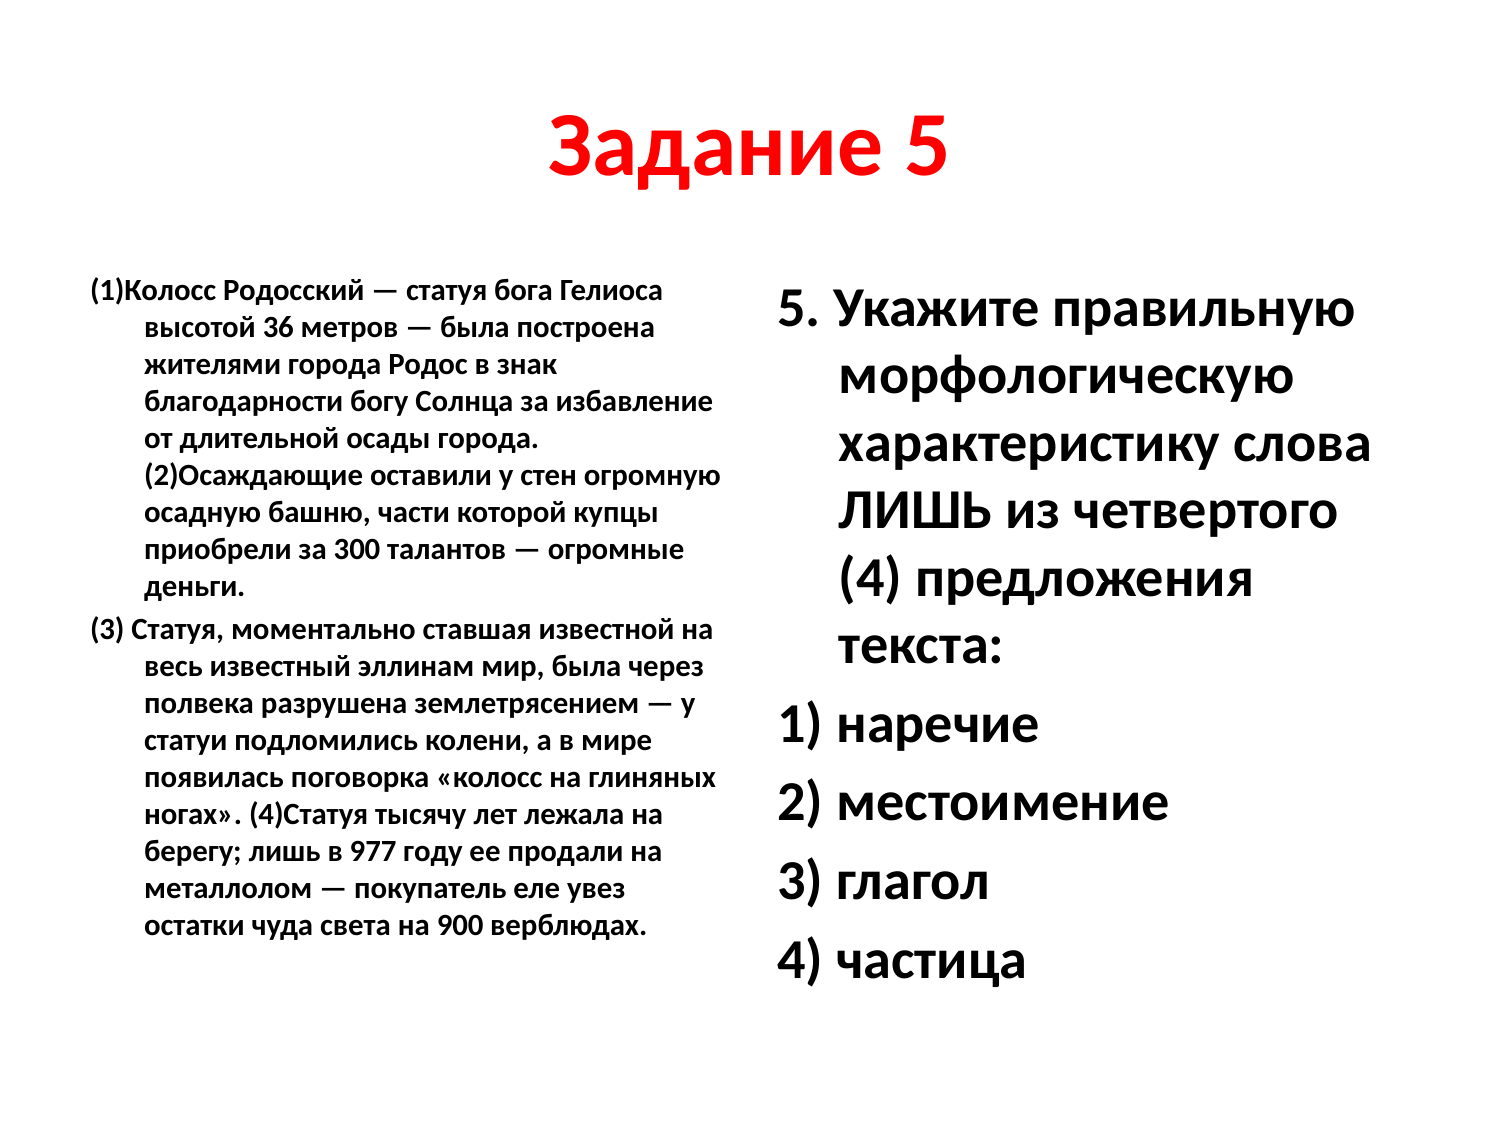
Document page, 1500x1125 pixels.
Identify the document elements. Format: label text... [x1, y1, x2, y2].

title Задание 5 [75, 45, 1425, 233]
list (1)Колосс Родосский — статуя бога Гелиоса высотой 36 метров — была построена жителями города Родос в знак благодарности богу Солнца за избавление от длительной осады города. (2)Осаждающие оставили у стен огромную осадную башню, части которой купцы приобрели за 300 талантов — огромные деньги. (3) Статуя, моментально ставшая известной на весь известный эллинам мир, была через полвека разрушена землетрясением — у статуи подломились колени, а в мире появилась поговорка «колосс на глиняных ногах». (4)Статуя тысячу лет лежала на берегу; лишь в 977 году ее продали на металлолом — покупатель еле увез остатки чуда света на 900 верблюдах. [75, 262, 738, 1005]
list 5. Укажите правильную морфологическую характеристику слова ЛИШЬ из четвертого (4) предложения текста: 1) наречие 2) местоимение 3) глагол 4) частица [762, 262, 1425, 1005]
